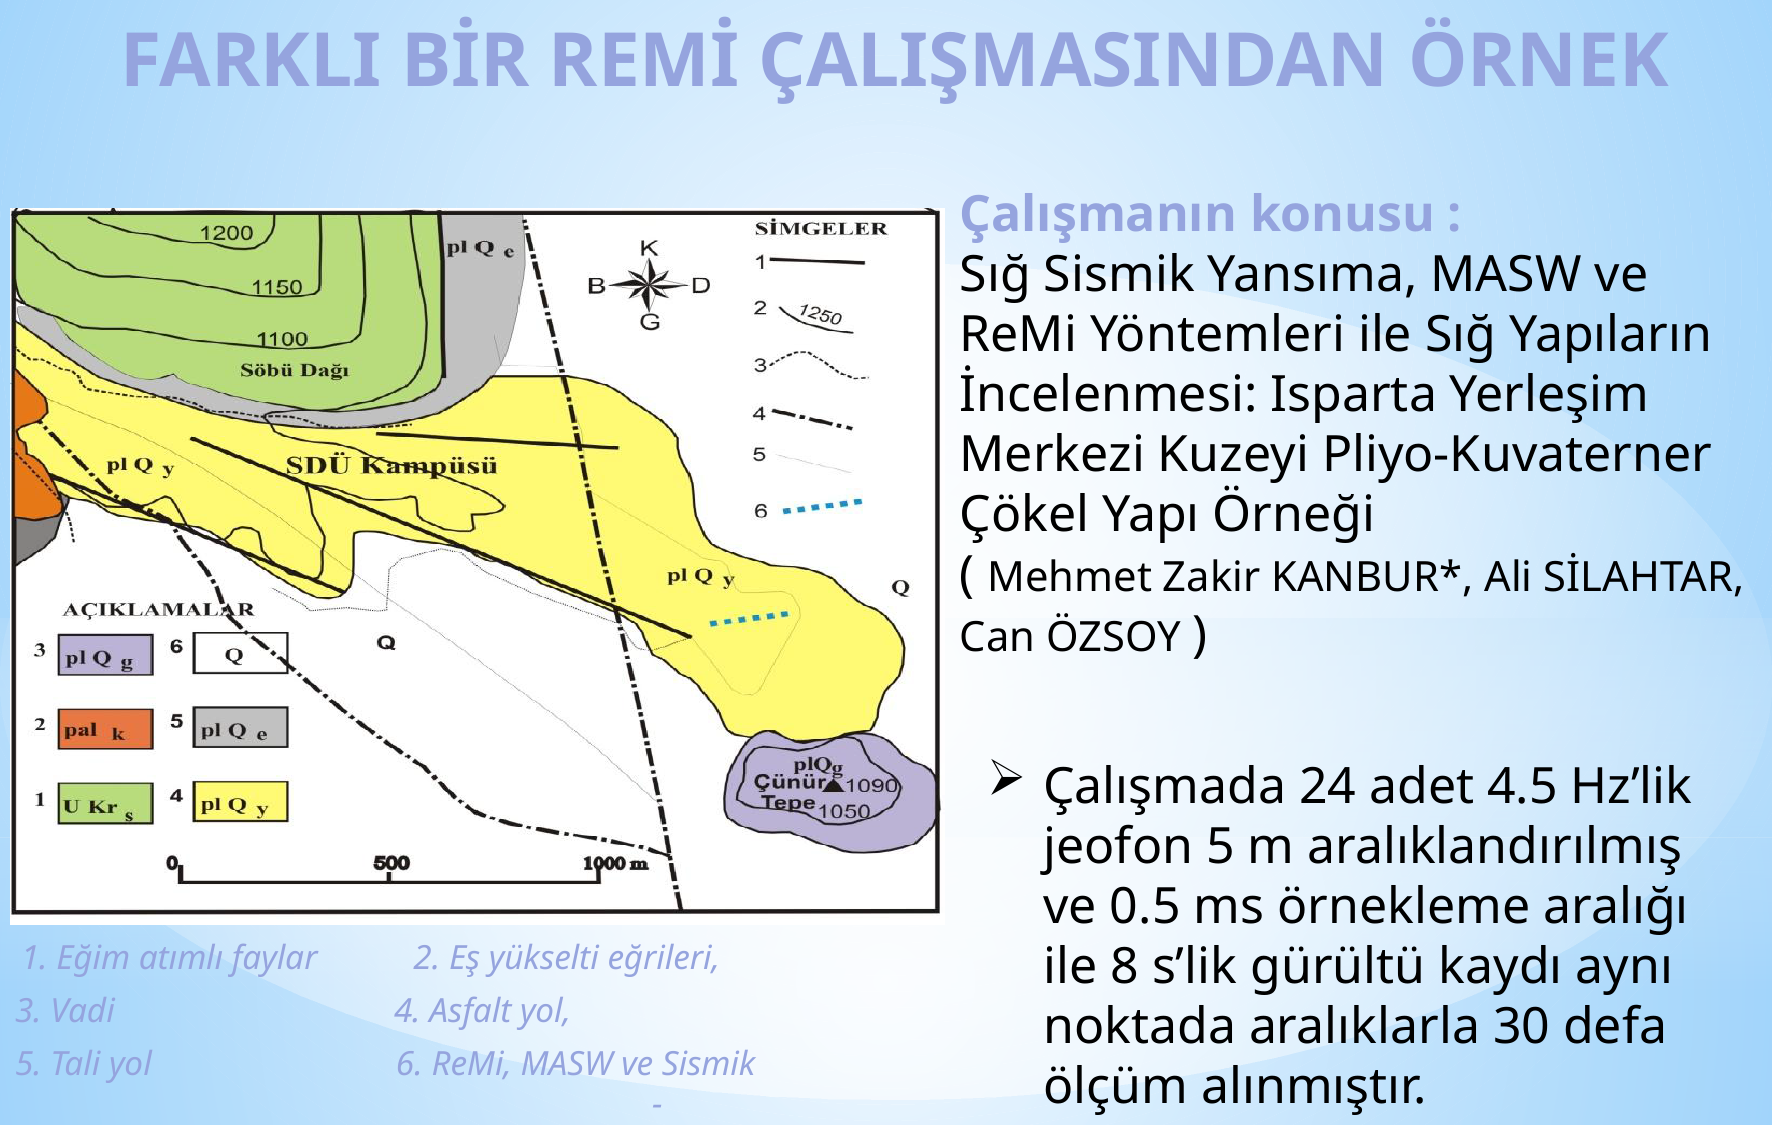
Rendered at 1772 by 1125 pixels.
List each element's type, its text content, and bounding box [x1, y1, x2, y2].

picture [10, 207, 946, 925]
text_box Çalışmanın konusu : Sığ Sismik Yansıma, MASW ve ReMi Yöntemleri ile Sığ Yapıların İncelenmesi: Isparta Yerleşim Merkezi Kuzeyi Pliyo-Kuvaterner Çökel Yapı Örneği ( Mehmet Zakir KANBUR*, Ali SİLAHTAR, Can ÖZSOY ) [944, 113, 1764, 669]
title FARKLI BİR REMİ ÇALIŞMASINDAN ÖRNEK [0, 4, 1686, 161]
text_box Çalışmada 24 adet 4.5 Hz’lik jeofon 5 m aralıklandırılmış ve 0.5 ms örnekleme aralığı ile 8 s’lik gürültü kaydı aynı noktada aralıklarla 30 defa ölçüm alınmıştır. [972, 746, 1764, 1125]
list 1. Eğim atımlı faylar 2. Eş yükselti eğrileri, 3. Vadi 4. Asfalt yol, 5. Tali yol 6. ReMi, MASW ve Sismik - yansıma profilleri) [0, 928, 972, 1125]
